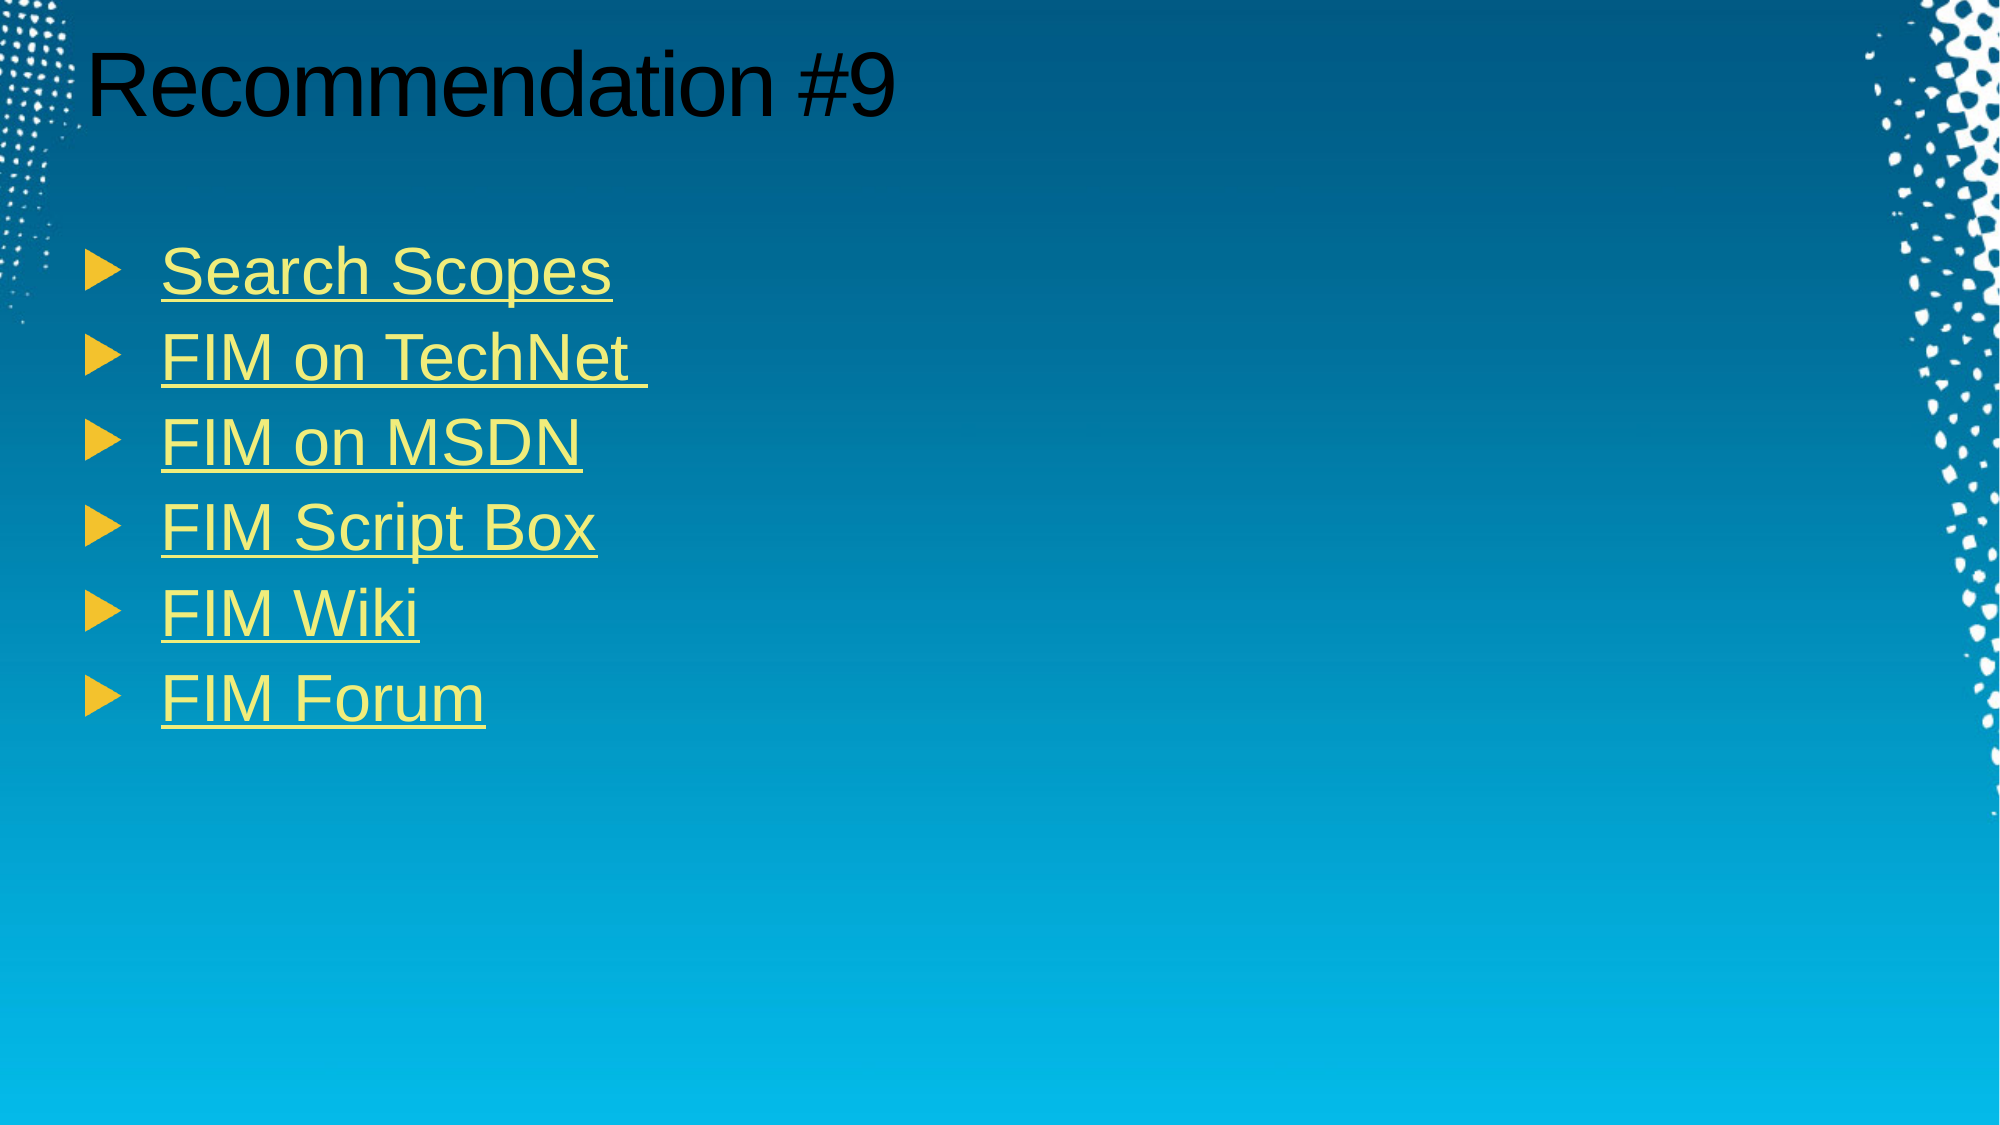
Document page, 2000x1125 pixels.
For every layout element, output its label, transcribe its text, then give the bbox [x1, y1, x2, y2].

picture [1942, 269, 1953, 276]
picture [1991, 747, 2000, 765]
picture [1919, 367, 1930, 378]
picture [54, 76, 60, 83]
picture [1915, 109, 1924, 119]
picture [86, 420, 119, 459]
picture [28, 42, 36, 53]
picture [1952, 502, 1967, 516]
picture [1920, 257, 1932, 264]
picture [86, 335, 119, 374]
picture [1963, 535, 1977, 550]
picture [1994, 382, 2000, 391]
picture [56, 47, 64, 55]
picture [45, 16, 55, 24]
picture [43, 42, 49, 53]
picture [1898, 188, 1912, 198]
picture [24, 72, 32, 79]
picture [86, 591, 119, 630]
picture [1925, 87, 1941, 99]
picture [0, 155, 5, 163]
picture [1953, 301, 1962, 312]
picture [1911, 223, 1918, 230]
picture [1973, 368, 1982, 380]
picture [13, 41, 25, 49]
picture [1946, 525, 1956, 533]
picture [1914, 274, 1920, 291]
picture [1988, 547, 2000, 561]
picture [1969, 625, 1985, 642]
picture [1963, 589, 1976, 607]
picture [31, 131, 37, 138]
picture [1925, 141, 1935, 155]
picture [11, 55, 21, 64]
picture [29, 27, 38, 38]
picture [1960, 392, 1970, 403]
picture [1955, 246, 1965, 256]
picture [1929, 27, 1945, 45]
picture [38, 74, 47, 80]
picture [1988, 691, 2000, 709]
picture [34, 101, 43, 111]
picture [3, 10, 11, 18]
picture [1941, 324, 1952, 332]
picture [18, 13, 26, 19]
picture [58, 32, 66, 41]
picture [0, 24, 9, 33]
picture [1984, 349, 1992, 357]
picture [1982, 714, 1993, 729]
picture [1948, 413, 1958, 424]
picture [1938, 122, 1950, 133]
picture [47, 0, 57, 10]
picture [1935, 379, 1948, 391]
picture [33, 88, 42, 97]
picture [1892, 212, 1902, 216]
picture [9, 84, 15, 91]
picture [1978, 517, 1987, 527]
picture [1958, 445, 1968, 460]
picture [1935, 177, 1945, 189]
picture [26, 57, 34, 68]
picture [1922, 200, 1934, 207]
picture [41, 59, 48, 67]
picture [1963, 335, 1972, 344]
picture [6, 97, 12, 105]
picture [1926, 344, 1939, 358]
picture [1935, 431, 1946, 449]
picture [1993, 321, 2000, 339]
picture [1983, 404, 1992, 414]
picture [1935, 0, 2000, 306]
picture [1945, 213, 1955, 220]
picture [33, 0, 42, 10]
picture [33, 116, 40, 124]
picture [1889, 152, 1901, 166]
picture [1972, 570, 1986, 583]
picture [1942, 465, 1958, 483]
picture [1974, 683, 1985, 694]
picture [1968, 481, 1978, 492]
picture [1914, 308, 1929, 326]
picture [1963, 278, 1976, 291]
picture [16, 22, 23, 34]
picture [1991, 637, 2000, 652]
picture [86, 506, 119, 545]
picture [1955, 557, 1965, 573]
picture [1928, 399, 1939, 415]
picture [1957, 187, 1971, 200]
picture [17, 129, 23, 136]
picture [1980, 460, 1987, 469]
picture [1979, 657, 1995, 676]
picture [1921, 0, 1934, 8]
picture [1932, 235, 1943, 241]
picture [0, 40, 9, 45]
picture [42, 31, 53, 39]
picture [30, 14, 40, 23]
picture [86, 250, 119, 289]
picture [18, 0, 29, 6]
picture [86, 676, 119, 715]
picture [1990, 492, 2000, 505]
picture [1995, 582, 2000, 595]
picture [1930, 291, 1941, 297]
picture [1950, 359, 1960, 366]
picture [1946, 155, 1961, 167]
picture [1972, 312, 1985, 322]
picture [55, 62, 62, 69]
picture [1914, 164, 1923, 177]
title Recommendation #9 [85, 37, 1914, 138]
picture [1992, 438, 2000, 448]
picture [1981, 604, 2000, 620]
picture [1970, 426, 1980, 436]
picture [10, 69, 17, 78]
list Search Scopes FIM on TechNet FIM on MSDN FIM Script Box FIM Wiki FIM Forum [85, 237, 1914, 844]
picture [16, 143, 21, 151]
